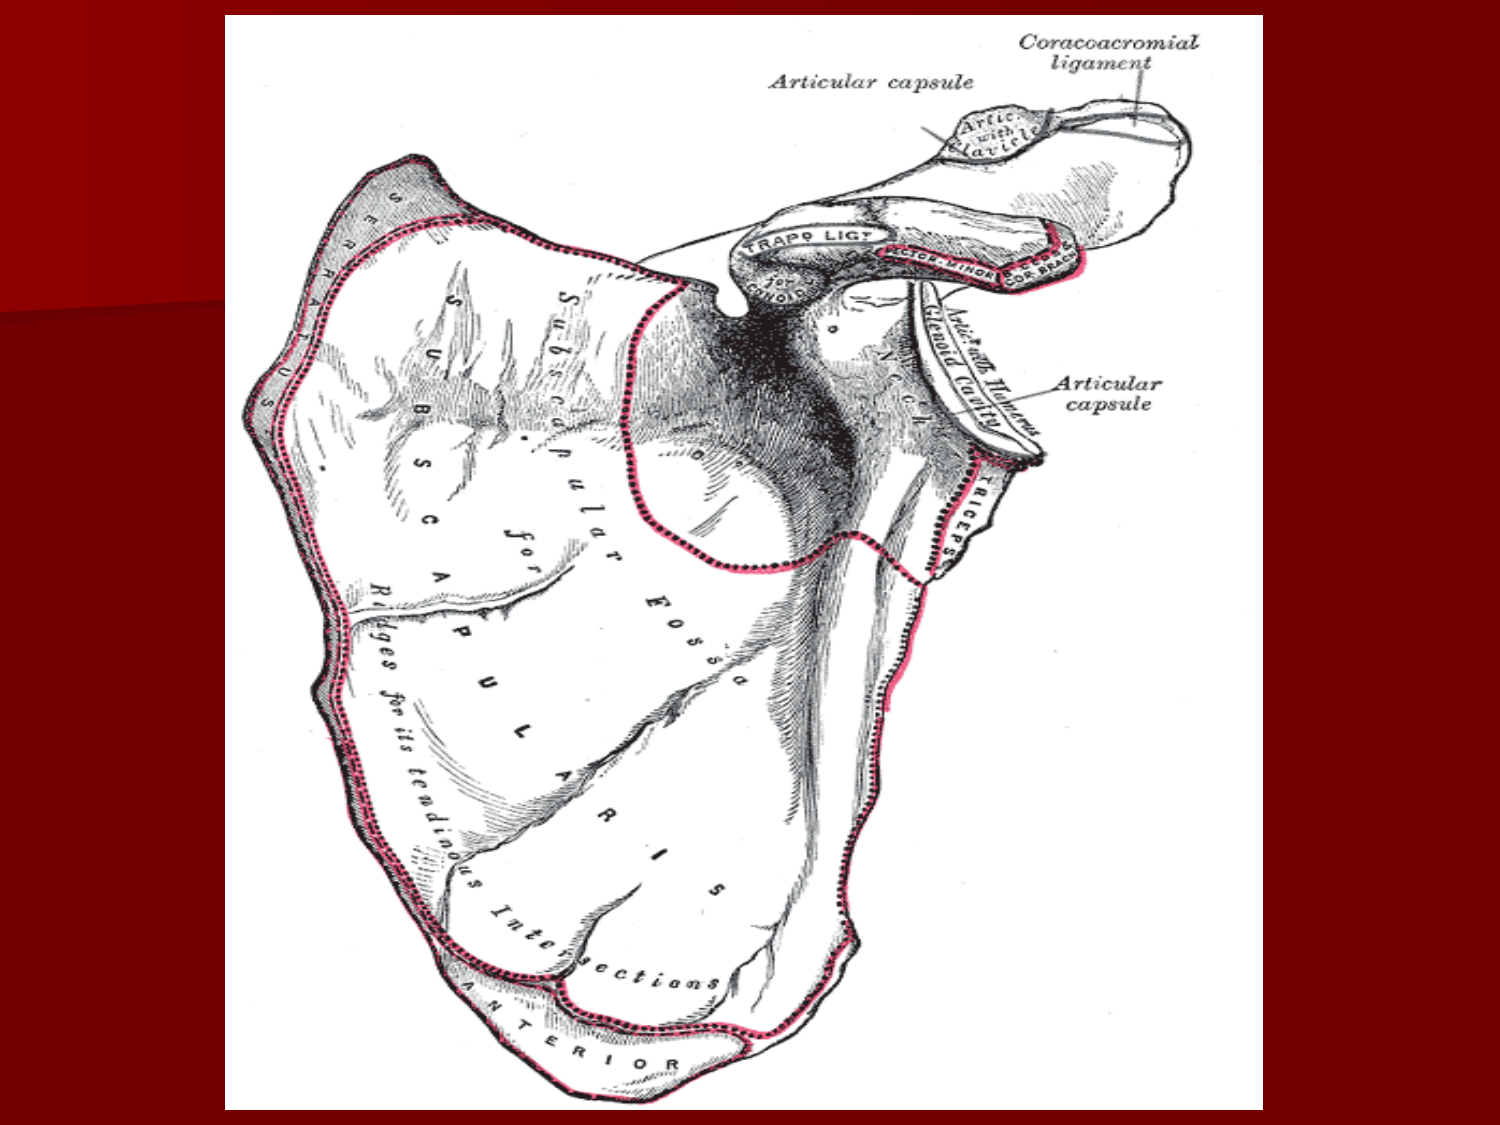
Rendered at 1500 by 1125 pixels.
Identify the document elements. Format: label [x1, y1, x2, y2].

picture [224, 15, 1263, 1110]
